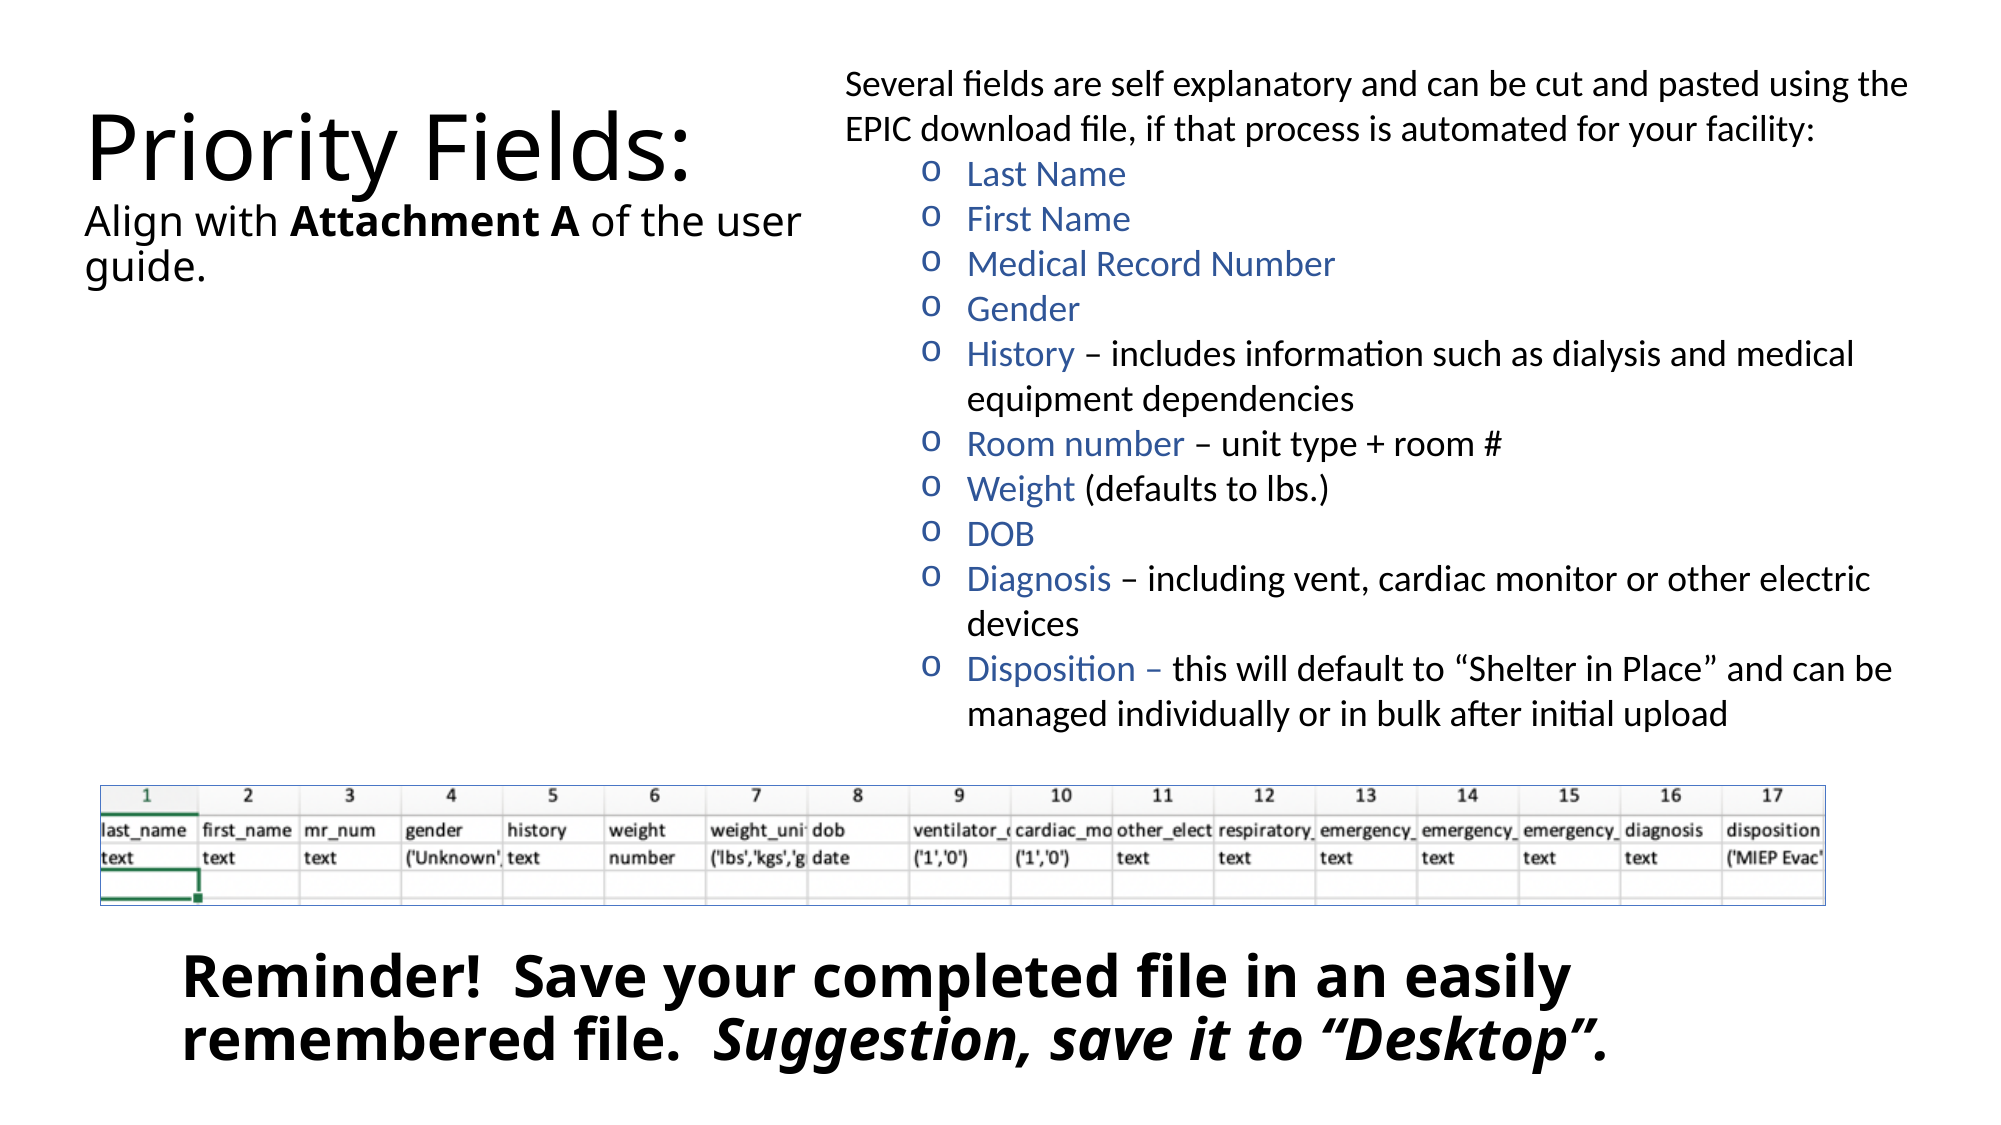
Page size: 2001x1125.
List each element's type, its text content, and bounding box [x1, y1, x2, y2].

title Priority Fields: Align with Attachment A of the user guide. [69, 76, 830, 316]
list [100, 785, 1826, 906]
text_box Several fields are self explanatory and can be cut and pasted using the EPIC download file, if that process is automated for your facility: Last Name First Name Medical Record Number Gender History – includes information such as dialysis and medical equipment dependencies Room number – unit type + room # Weight (defaults to lbs.) DOB Diagnosis – including vent, cardiac monitor or other electric devices Disposition – this will default to “Shelter in Place” and can be managed individually or in bulk after initial upload [830, 51, 1972, 742]
text_box Reminder! Save your completed file in an easily remembered file. Suggestion, save it to “Desktop”. [166, 939, 1761, 1125]
